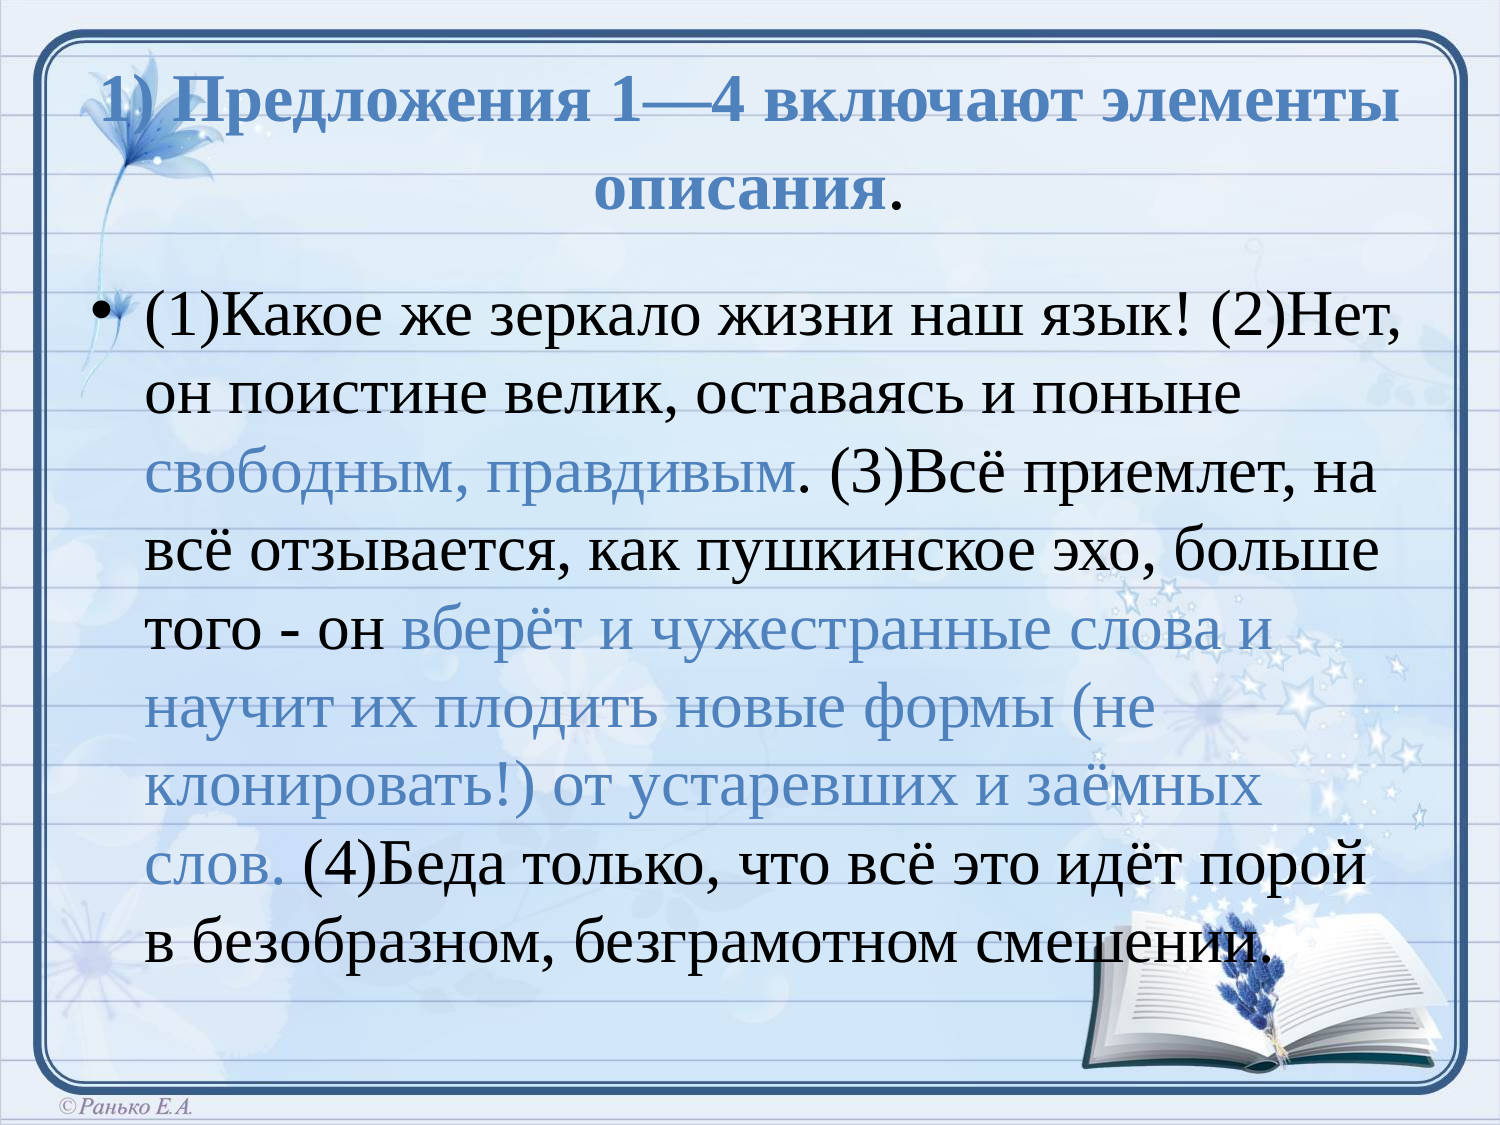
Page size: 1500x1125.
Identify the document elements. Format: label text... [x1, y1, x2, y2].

list (1)Какое же зеркало жизни наш язык! (2)Нет, он поистине велик, оставаясь и поныне свободным, правдивым. (3)Всё приемлет, на всё отзывается, как пушкинское эхо, больше того - он вберёт и чужестранные слова и научит их плодить новые формы (не клонировать!) от устаревших и заёмных слов. (4)Беда только, что всё это идёт порой в безобразном, безграмотном смешении. [75, 262, 1425, 1005]
picture [0, 0, 1500, 1125]
title 1) Предложения 1—4 включают элементы описания. [75, 45, 1425, 233]
